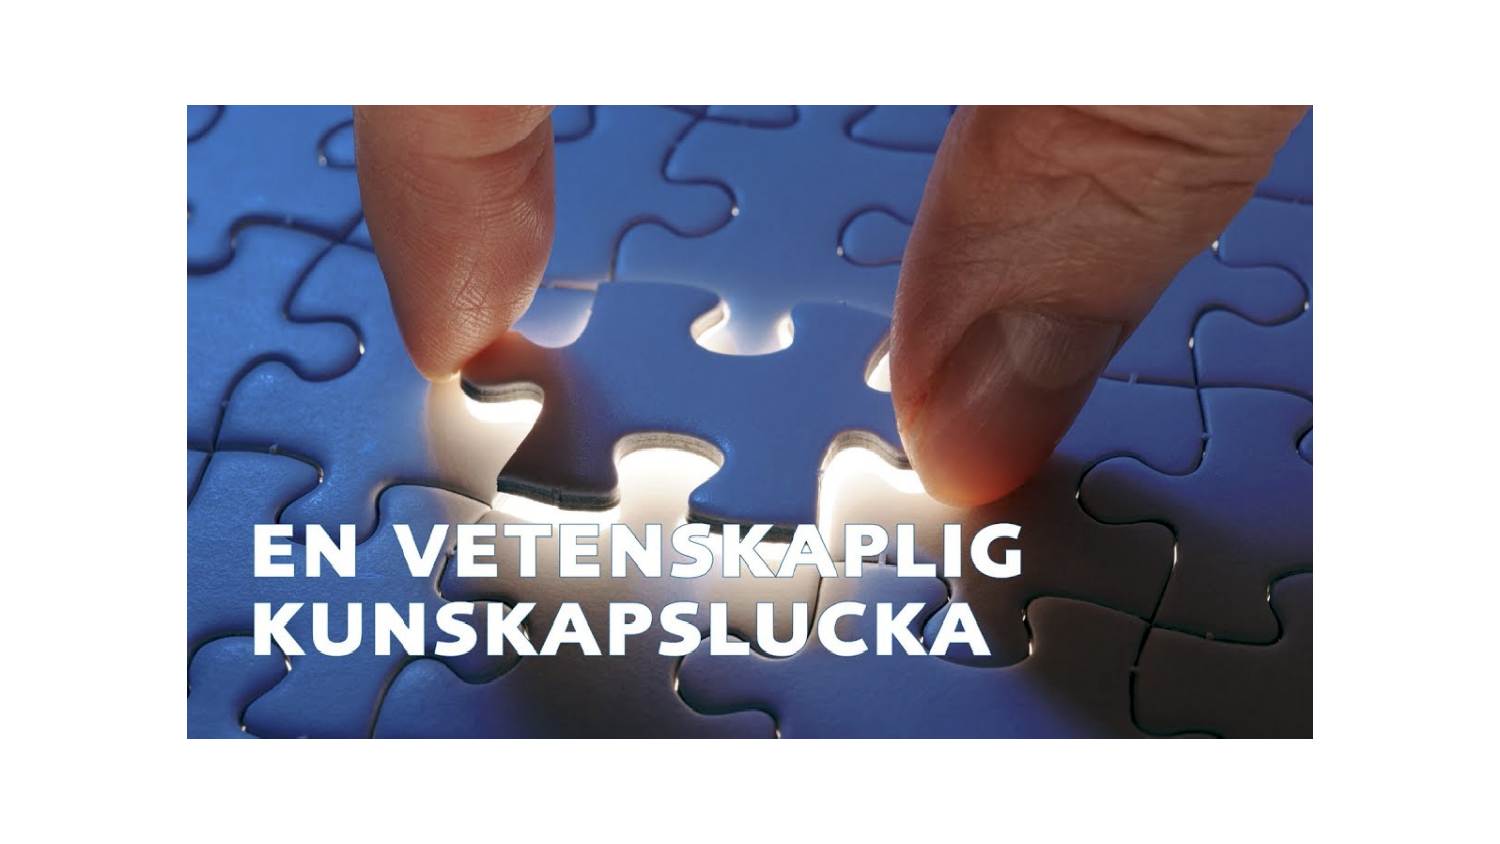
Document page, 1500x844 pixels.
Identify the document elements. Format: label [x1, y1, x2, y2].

picture [187, 105, 1313, 739]
